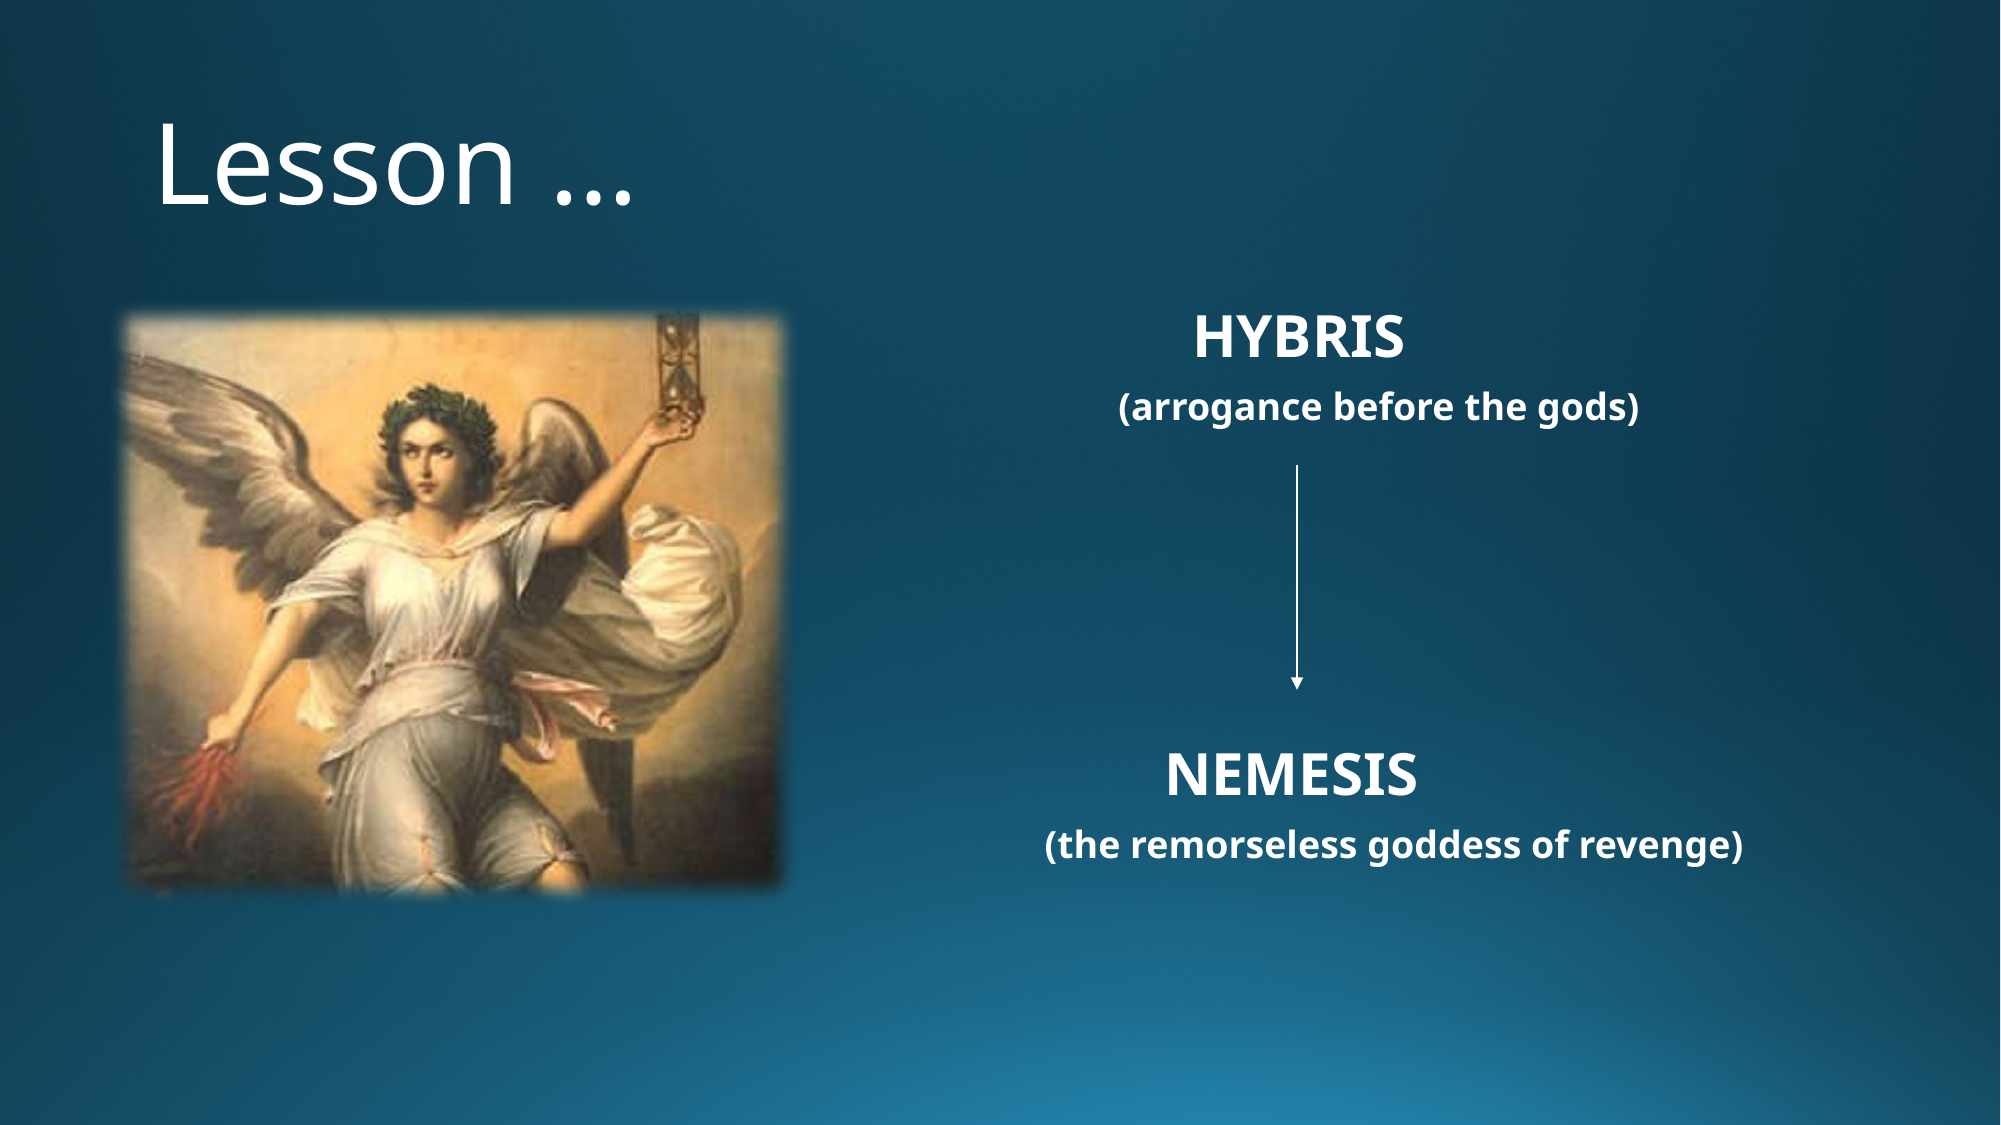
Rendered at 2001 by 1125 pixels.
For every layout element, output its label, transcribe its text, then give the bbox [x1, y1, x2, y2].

list HYBRIS (arrogance before the gods) NEMESIS (the remorseless goddess of revenge) [427, 299, 2000, 1014]
title Lesson … [137, 59, 1863, 278]
picture [0, 0, 2001, 1125]
